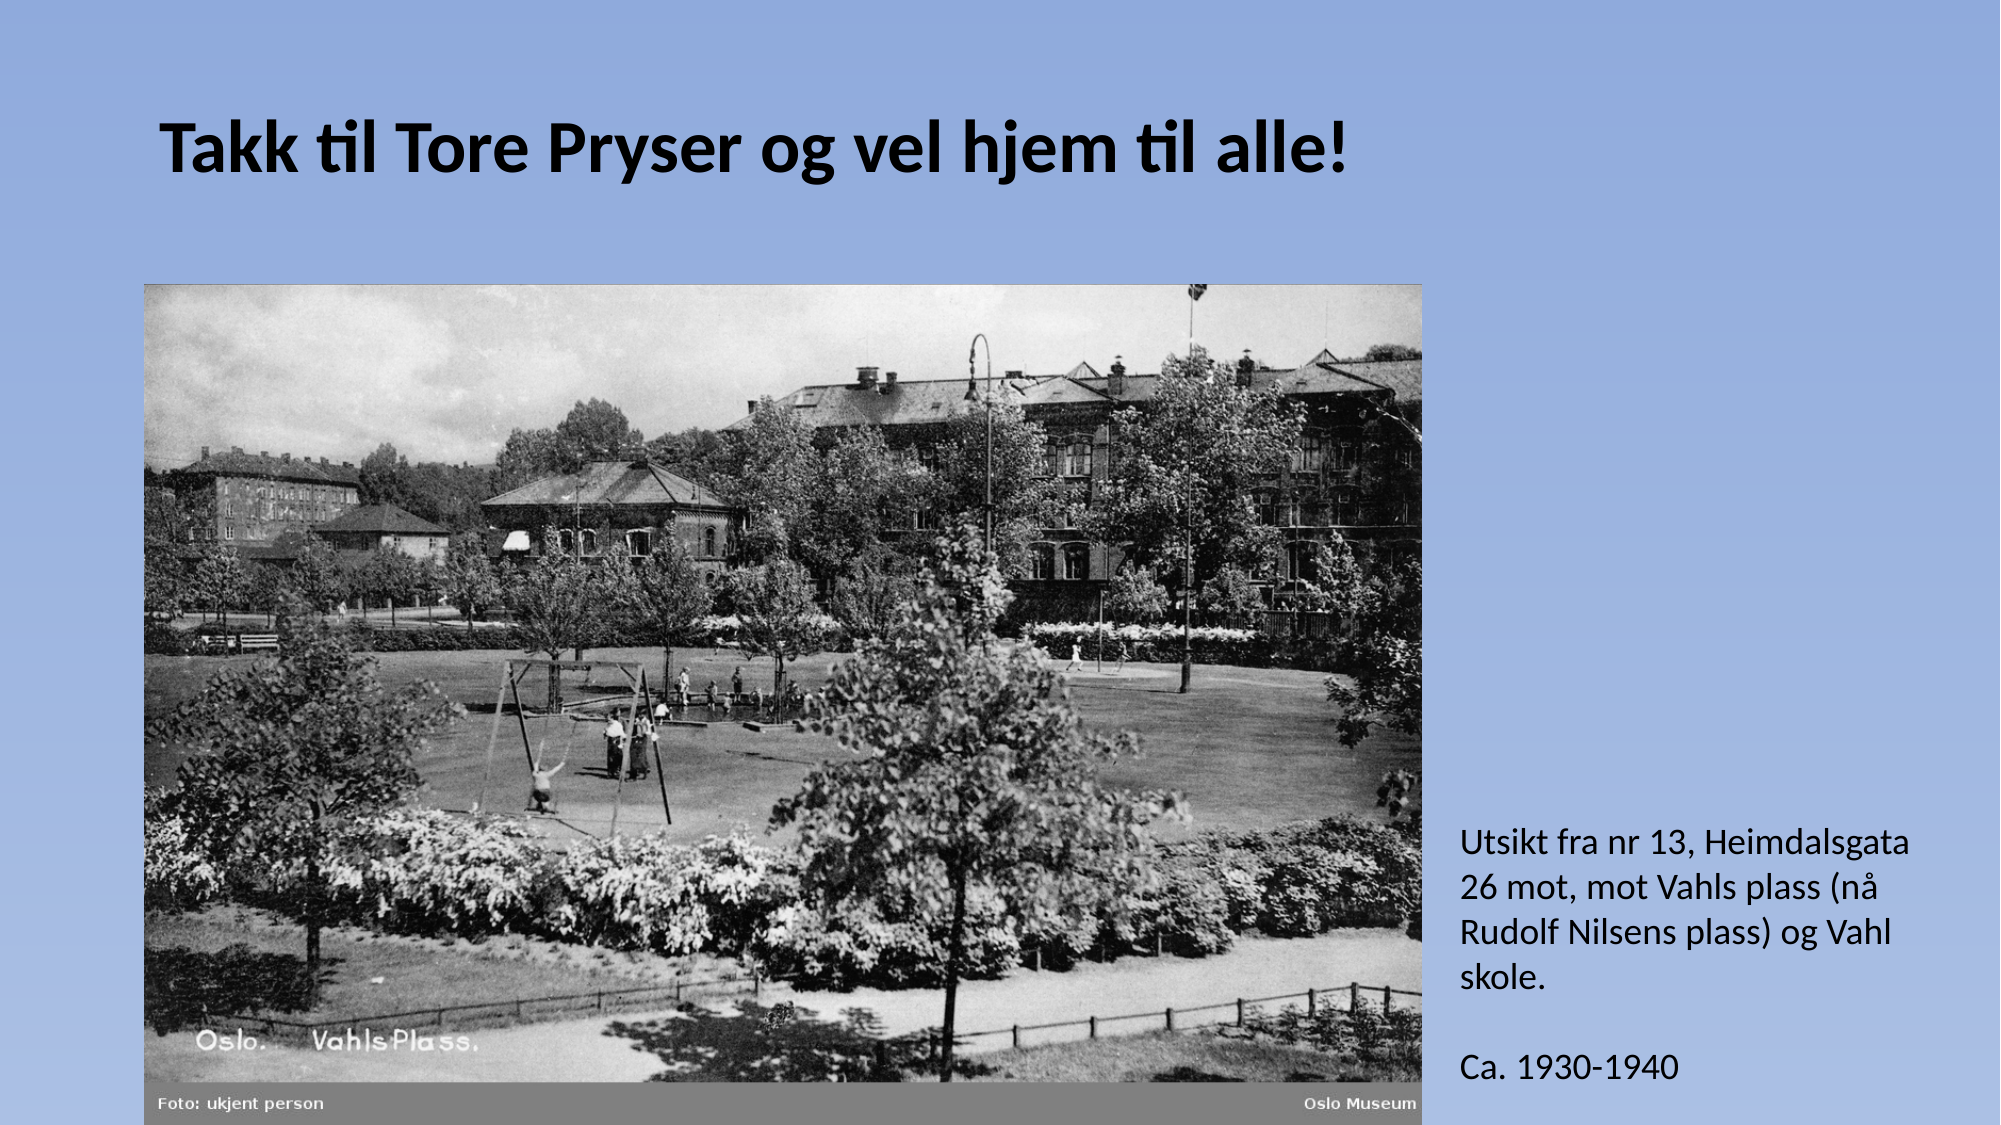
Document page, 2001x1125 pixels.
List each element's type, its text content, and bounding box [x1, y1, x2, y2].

text_box Utsikt fra nr 13, Heimdalsgata 26 mot, mot Vahls plass (nå Rudolf Nilsens plass) og Vahl skole. Ca. 1930-1940 [1444, 809, 1944, 1095]
picture [144, 284, 1423, 1125]
text_box Takk til Tore Pryser og vel hjem til alle! [144, 89, 1675, 195]
